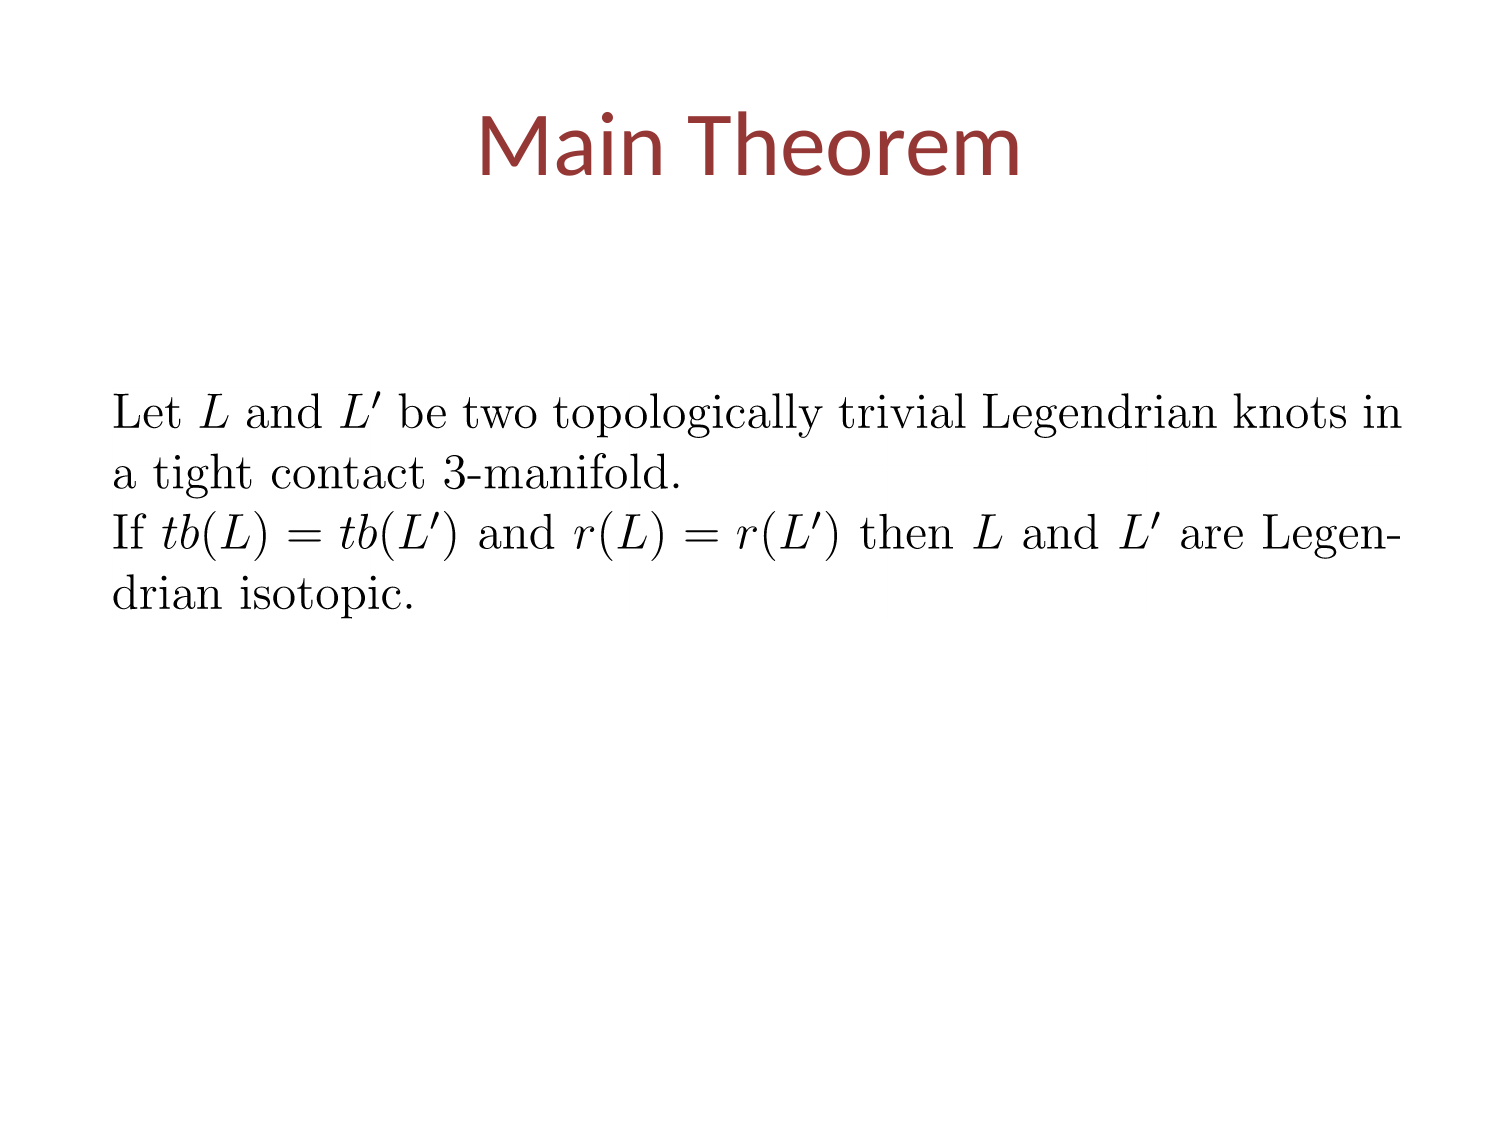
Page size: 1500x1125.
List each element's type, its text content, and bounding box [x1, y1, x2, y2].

title Main Theorem [75, 45, 1425, 233]
picture [112, 387, 1406, 622]
